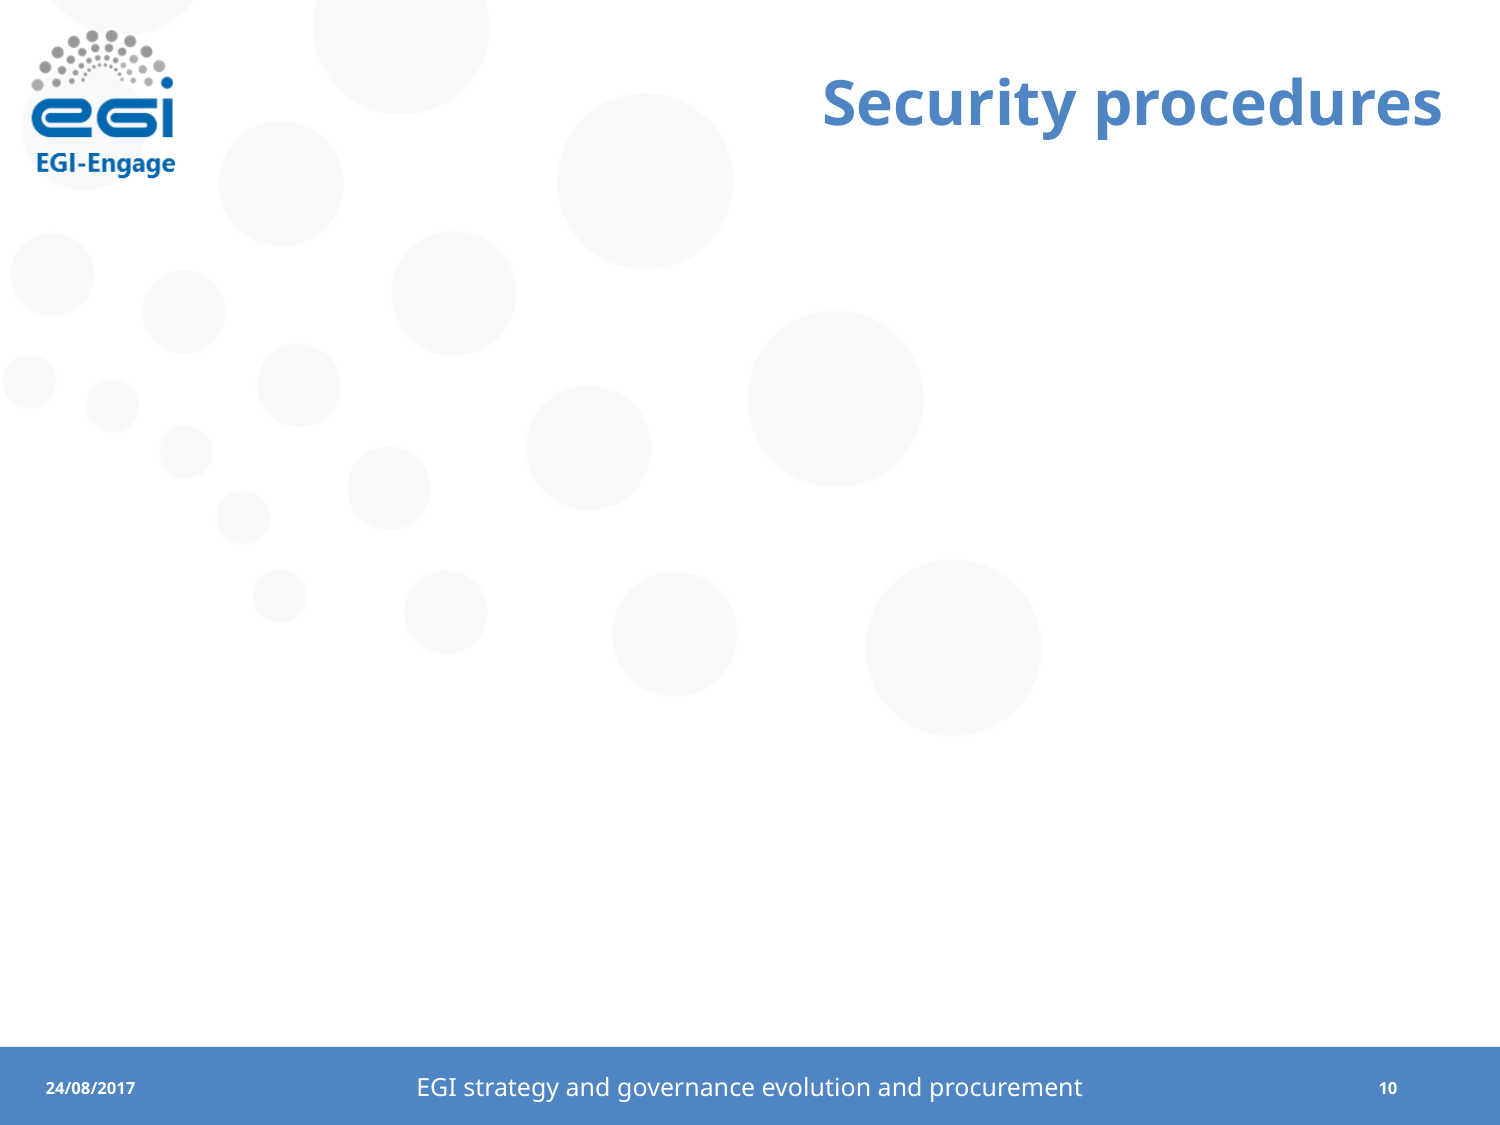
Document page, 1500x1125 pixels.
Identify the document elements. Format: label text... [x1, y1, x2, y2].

footer EGI strategy and governance evolution and procurement [194, 1058, 1306, 1119]
picture [3, 0, 1076, 772]
title Security procedures [253, 30, 1459, 171]
